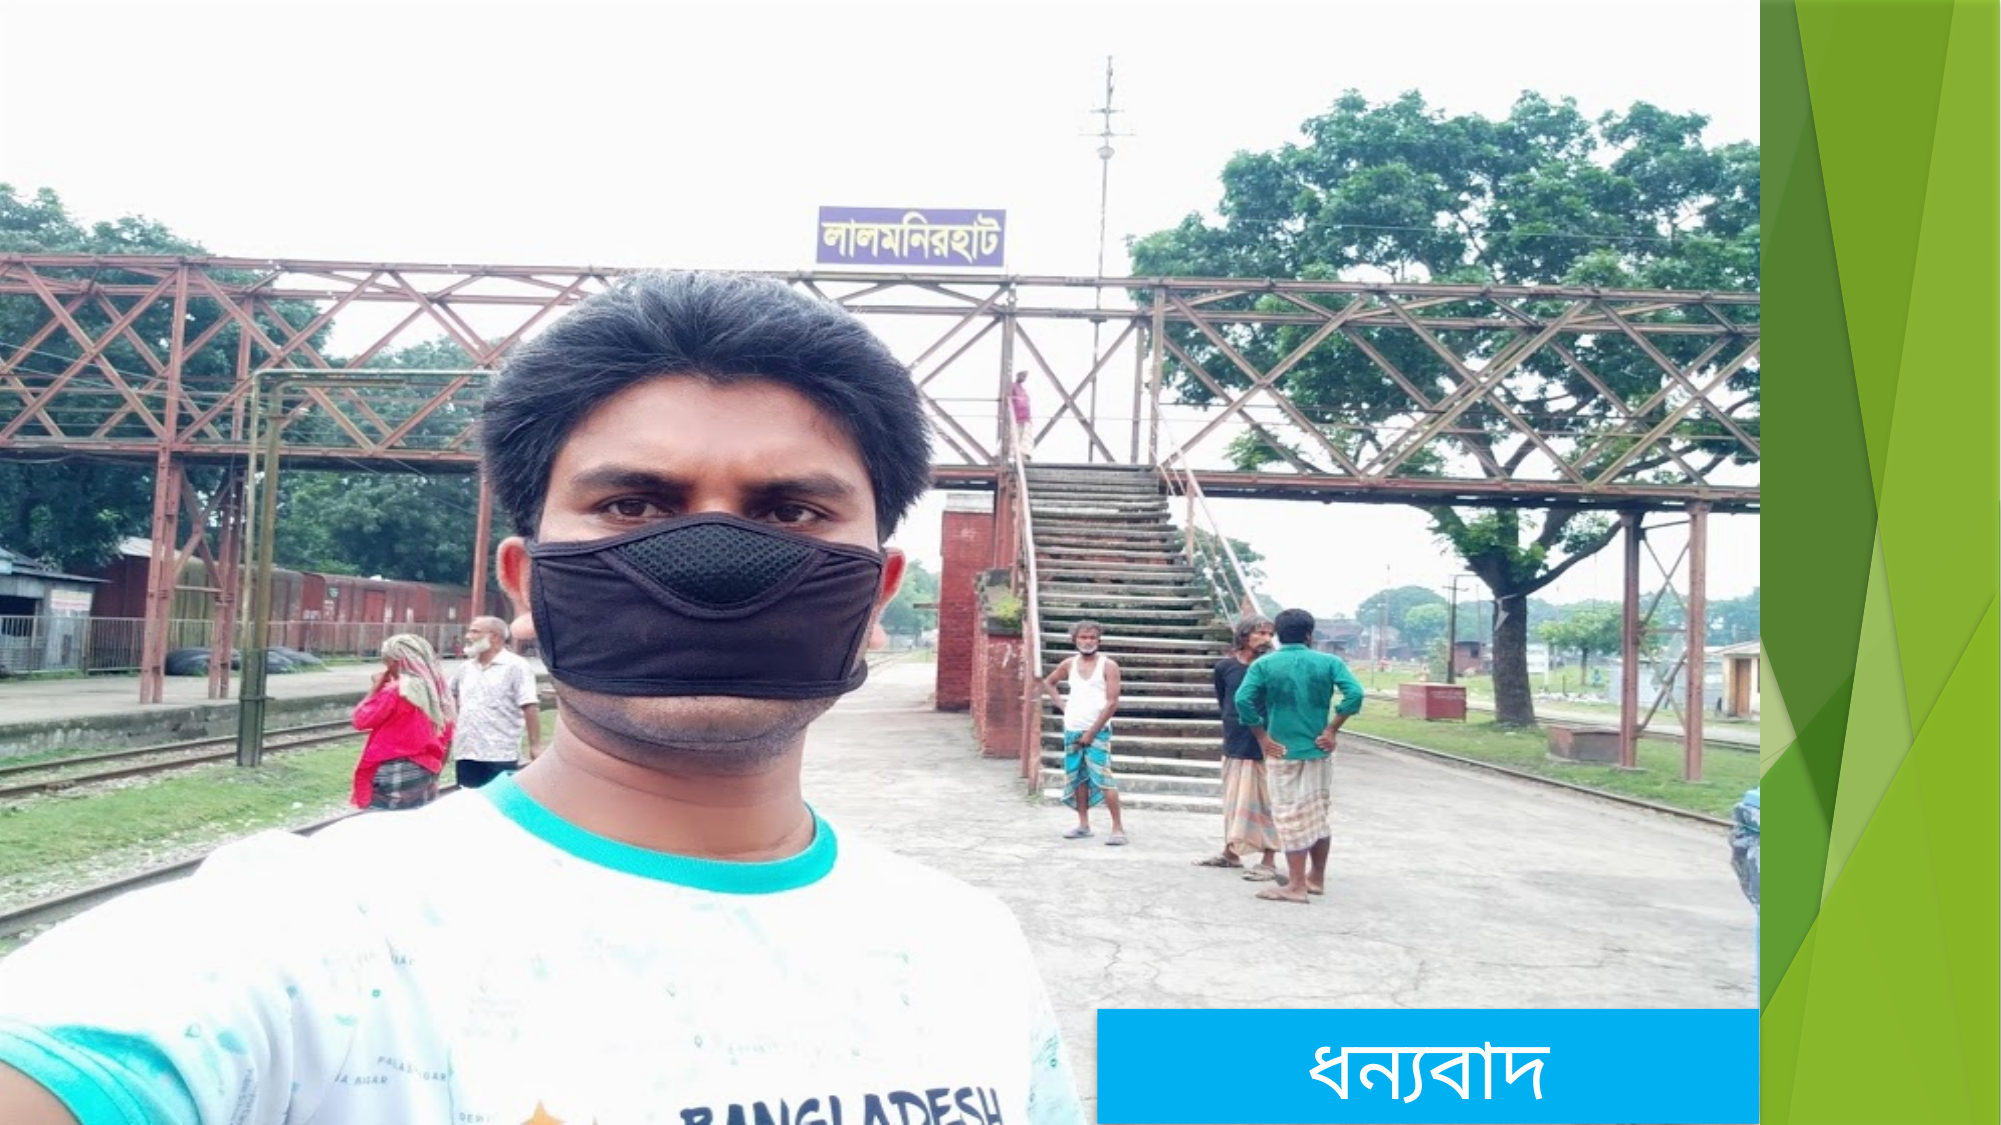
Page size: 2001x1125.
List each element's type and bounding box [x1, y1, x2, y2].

text_box [0, 0, 1760, 1125]
